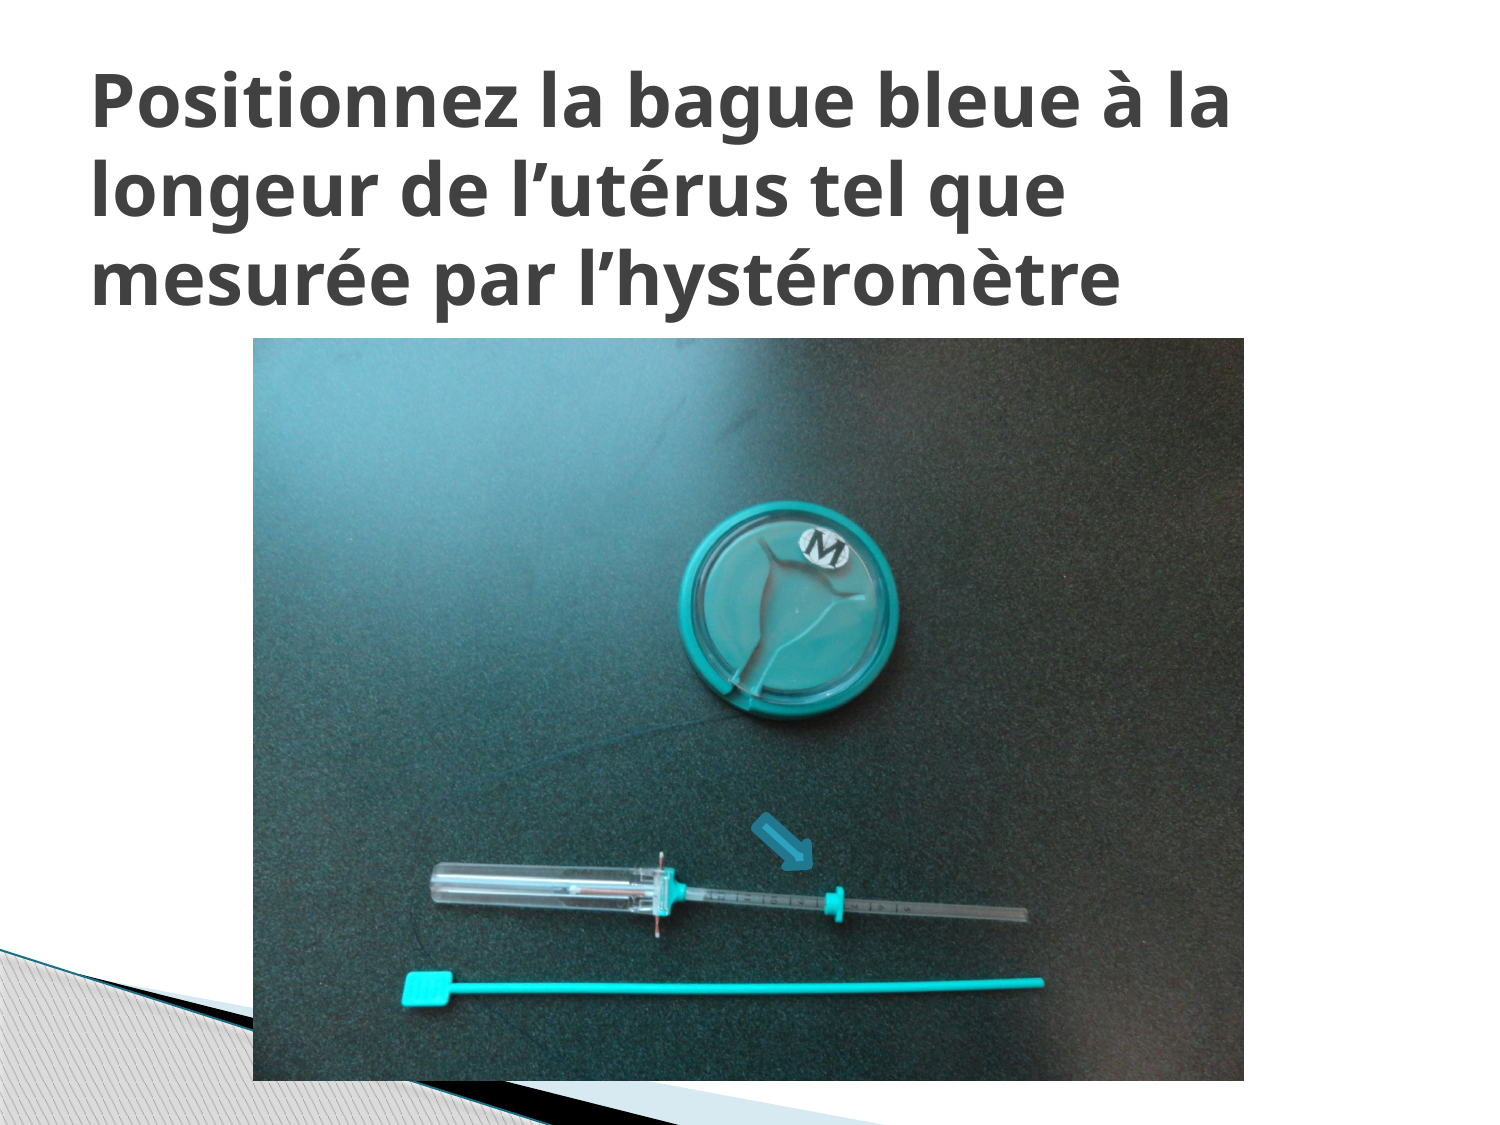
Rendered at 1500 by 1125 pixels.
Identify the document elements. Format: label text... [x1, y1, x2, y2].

title Positionnez la bague bleue à la longeur de l’utérus tel que mesurée par l’hystéromètre [75, 45, 1425, 329]
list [253, 337, 1245, 1081]
